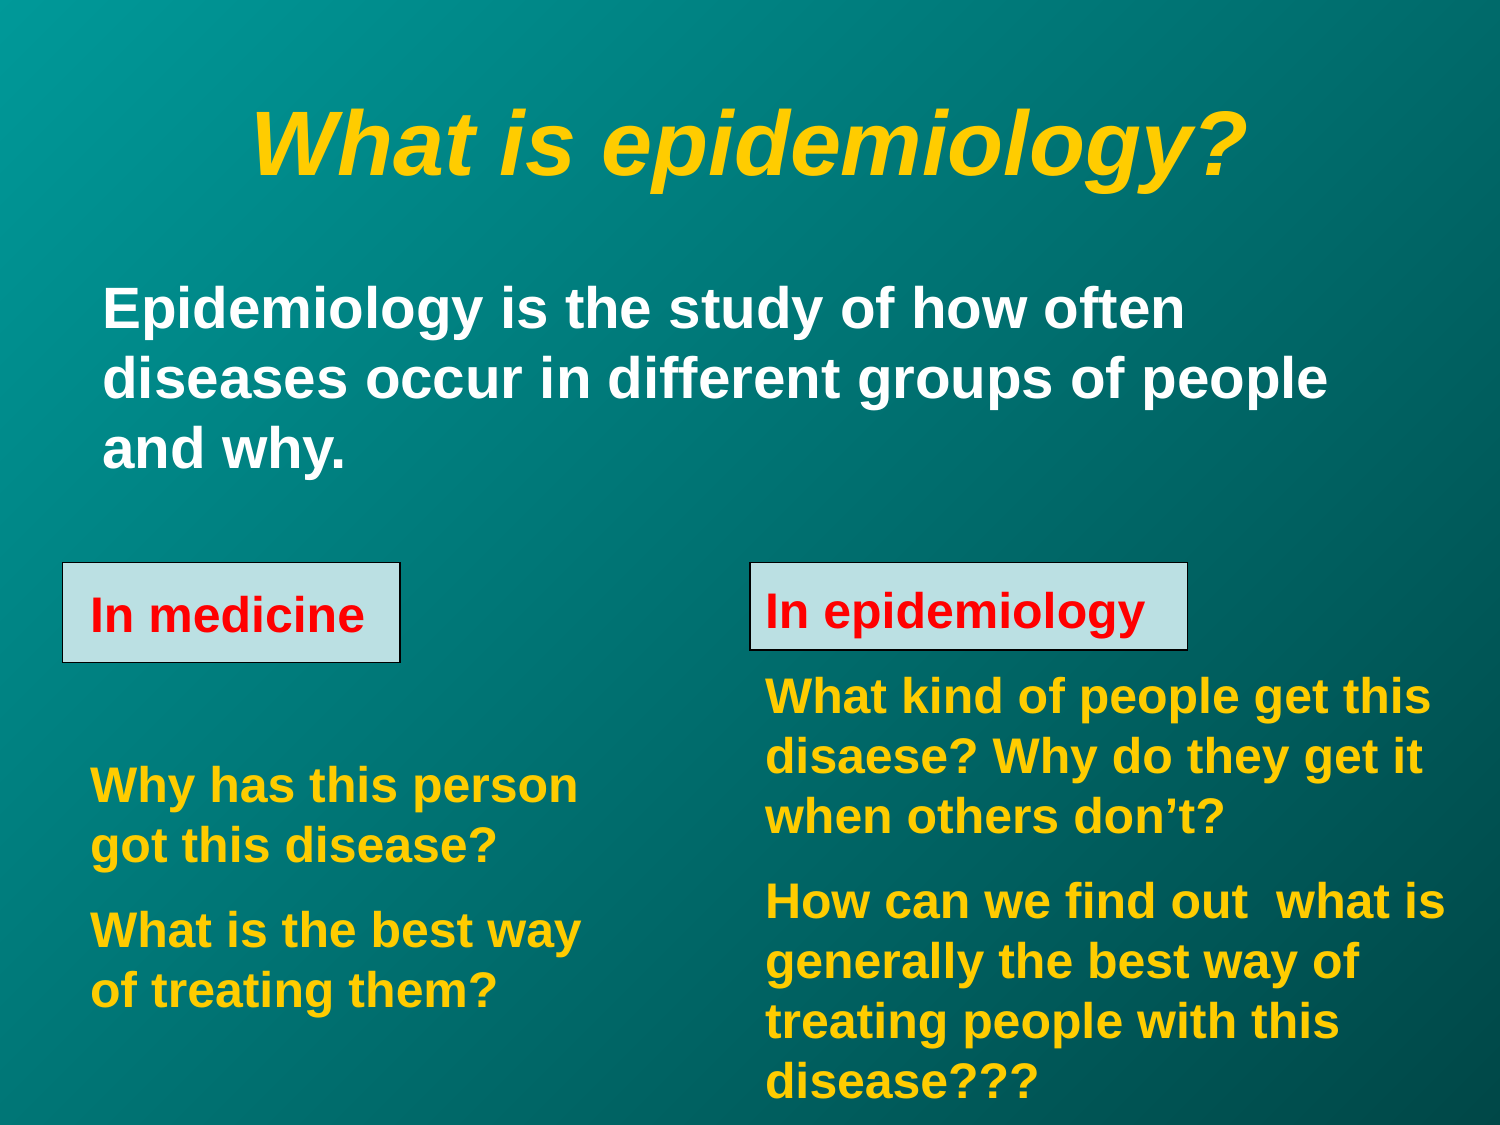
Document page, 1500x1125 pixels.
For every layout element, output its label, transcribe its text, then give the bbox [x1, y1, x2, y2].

text_box [62, 562, 400, 663]
text_box In epidemiology What kind of people get this disaese? Why do they get it when others don’t? How can we find out what is generally the best way of treating people with this disease??? [749, 570, 1500, 1116]
title What is epidemiology? [75, 45, 1425, 233]
text_box [749, 562, 1188, 570]
text_box In medicine Why has this person got this disease? What is the best way of treating them? [75, 575, 638, 1025]
text_box Epidemiology is the study of how often diseases occur in different groups of people and why. [87, 262, 1450, 488]
